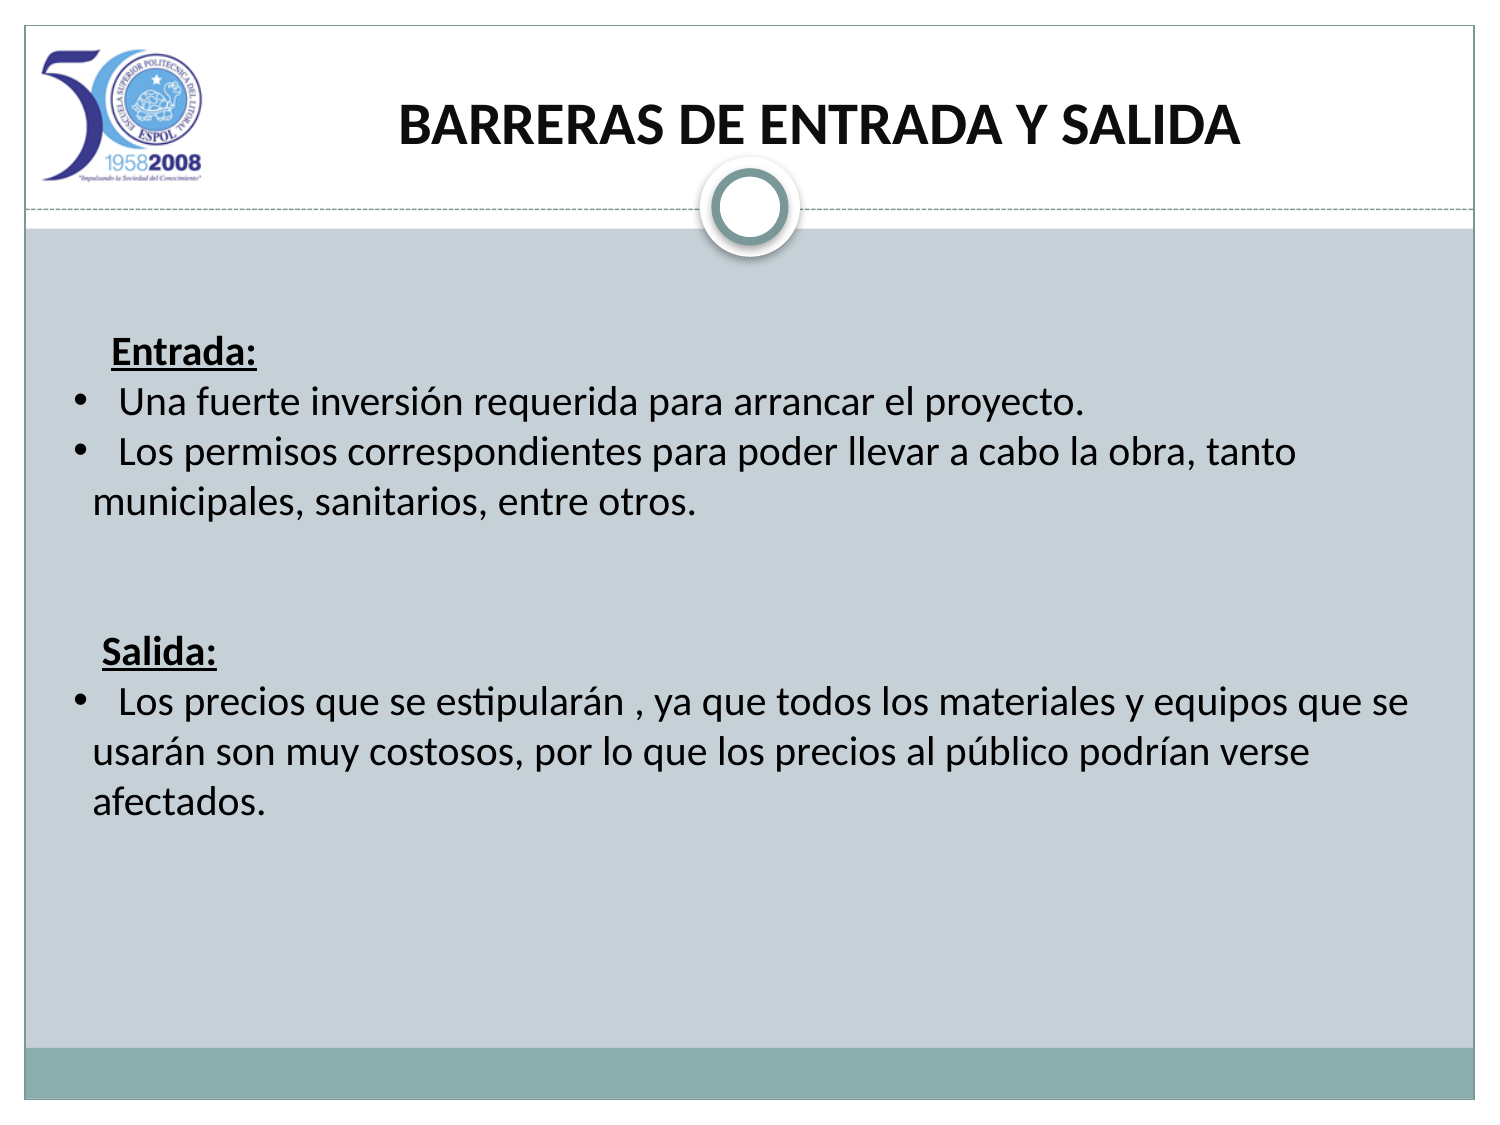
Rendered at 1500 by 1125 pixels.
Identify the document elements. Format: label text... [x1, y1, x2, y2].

text_box Entrada: Una fuerte inversión requerida para arrancar el proyecto. Los permisos correspondientes para poder llevar a cabo la obra, tanto municipales, sanitarios, entre otros. Salida: Los precios que se estipularán , ya que todos los materiales y equipos que se usarán son muy costosos, por lo que los precios al público podrían verse afectados. [58, 316, 1454, 856]
picture [34, 29, 212, 200]
list [49, 250, 1445, 1067]
title BARRERAS DE ENTRADA Y SALIDA [257, 58, 1384, 165]
